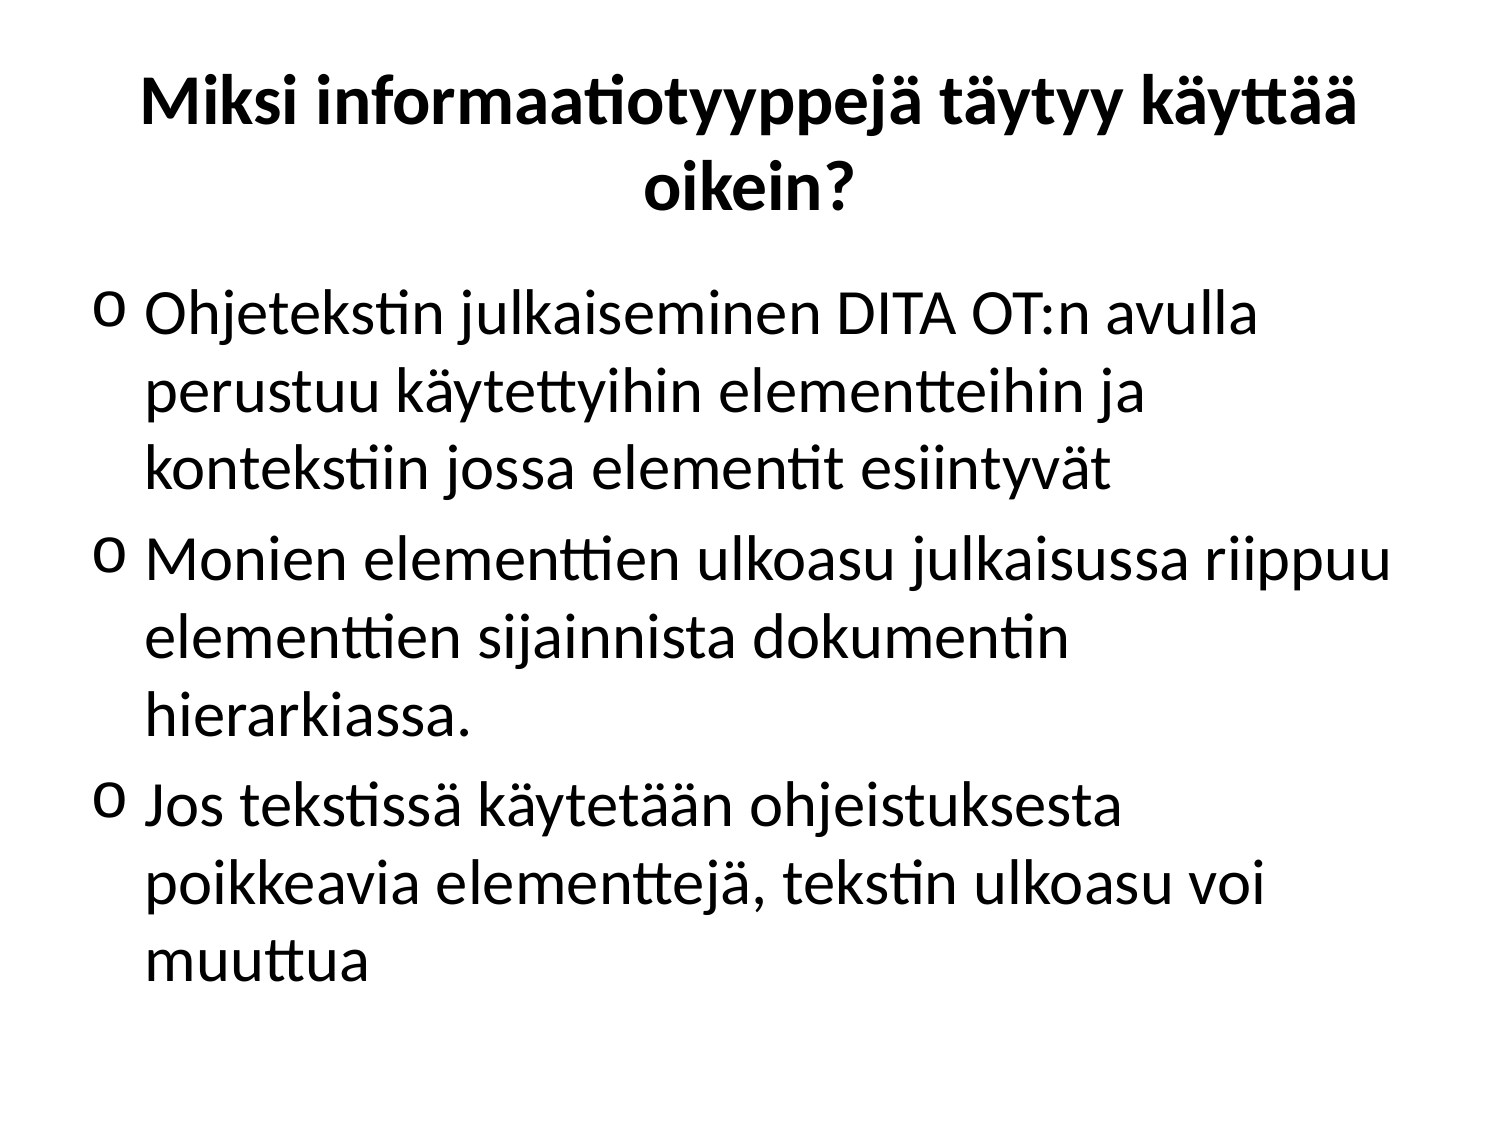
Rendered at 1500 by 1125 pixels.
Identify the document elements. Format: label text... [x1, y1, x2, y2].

title Miksi informaatiotyyppejä täytyy käyttää oikein? [75, 45, 1425, 233]
list Ohjetekstin julkaiseminen DITA OT:n avulla perustuu käytettyihin elementteihin ja kontekstiin jossa elementit esiintyvät Monien elementtien ulkoasu julkaisussa riippuu elementtien sijainnista dokumentin hierarkiassa. Jos tekstissä käytetään ohjeistuksesta poikkeavia elementtejä, tekstin ulkoasu voi muuttua [75, 262, 1425, 1005]
